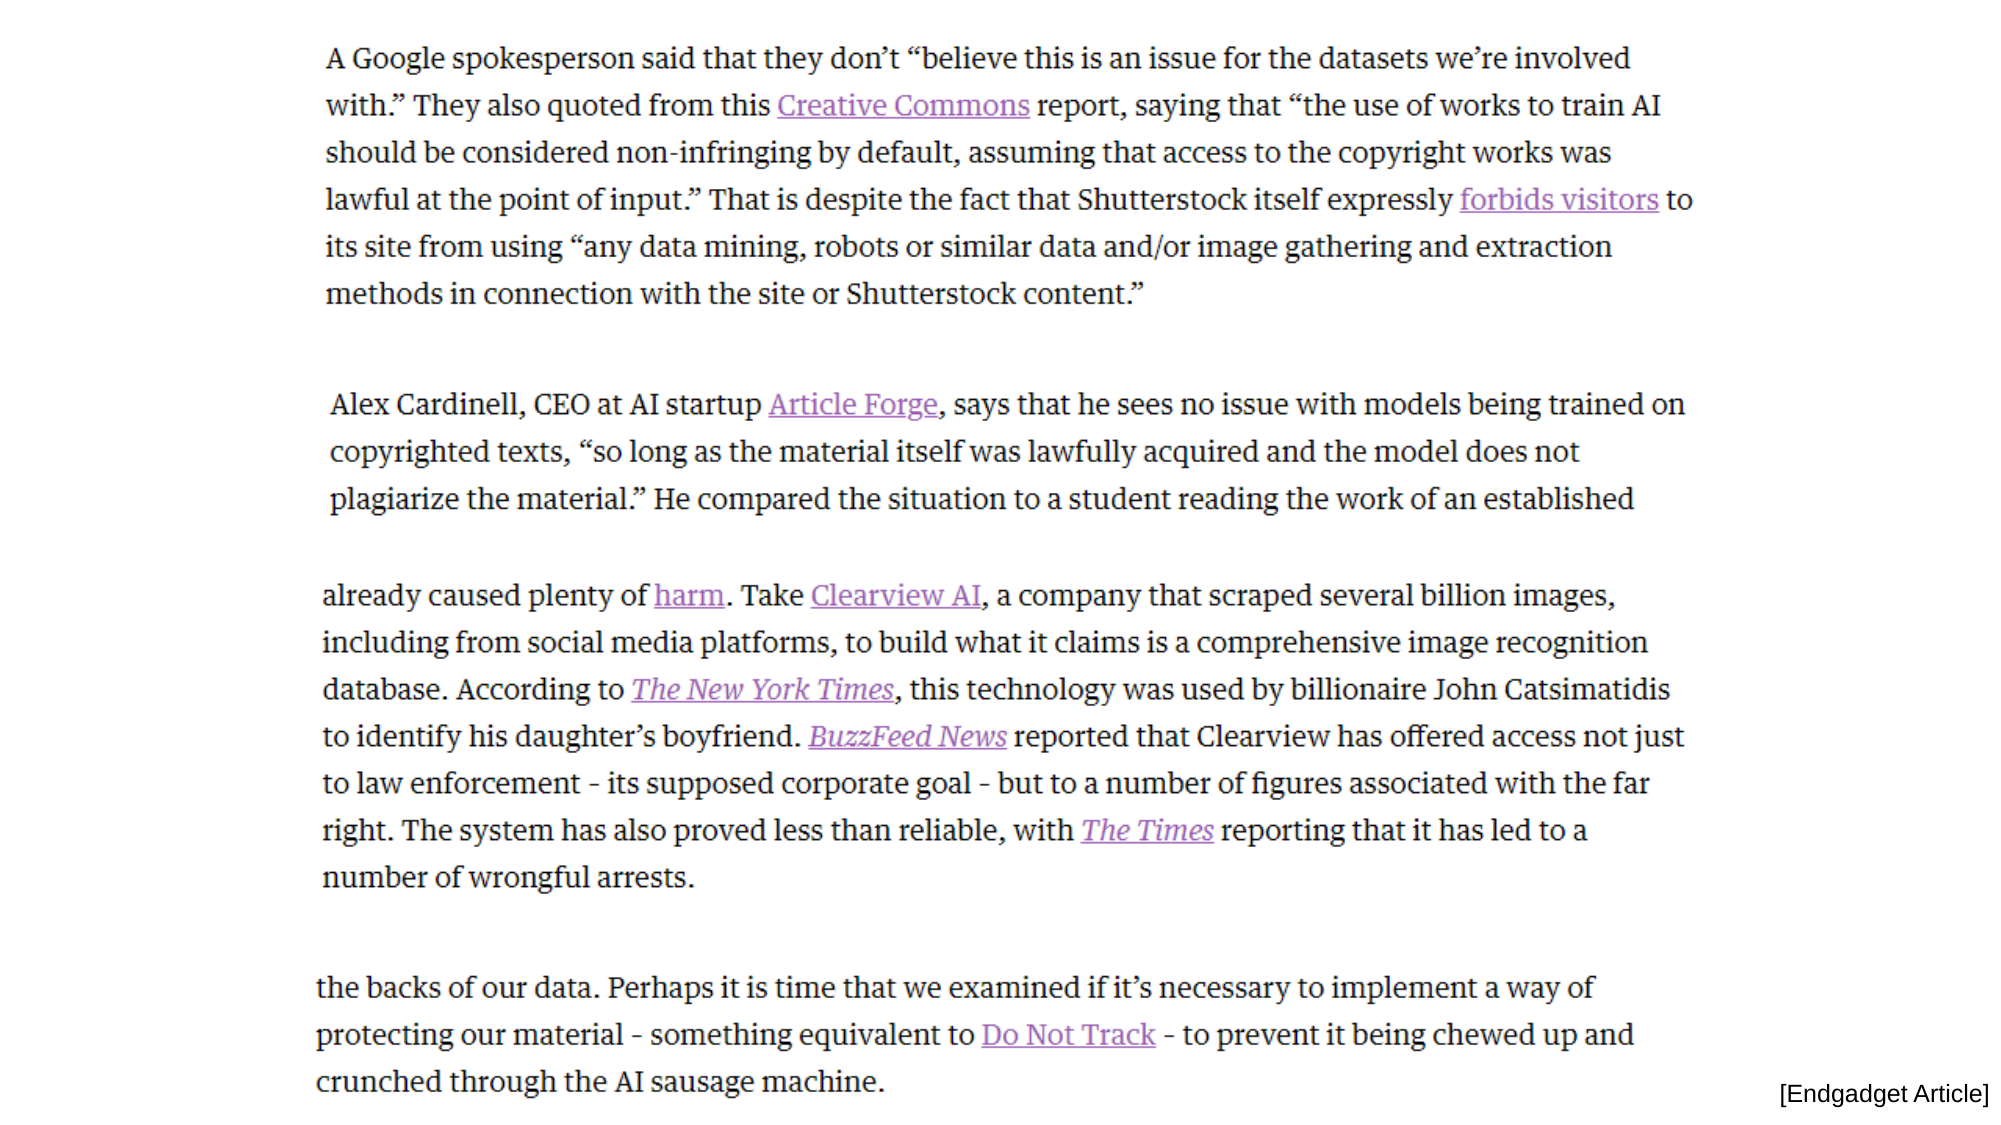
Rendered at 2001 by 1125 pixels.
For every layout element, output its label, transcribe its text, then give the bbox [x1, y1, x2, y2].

picture [308, 350, 1691, 522]
picture [284, 962, 1673, 1115]
picture [289, 575, 1711, 908]
picture [311, 31, 1717, 323]
text_box [Endgadget Article] [1764, 1069, 2000, 1115]
